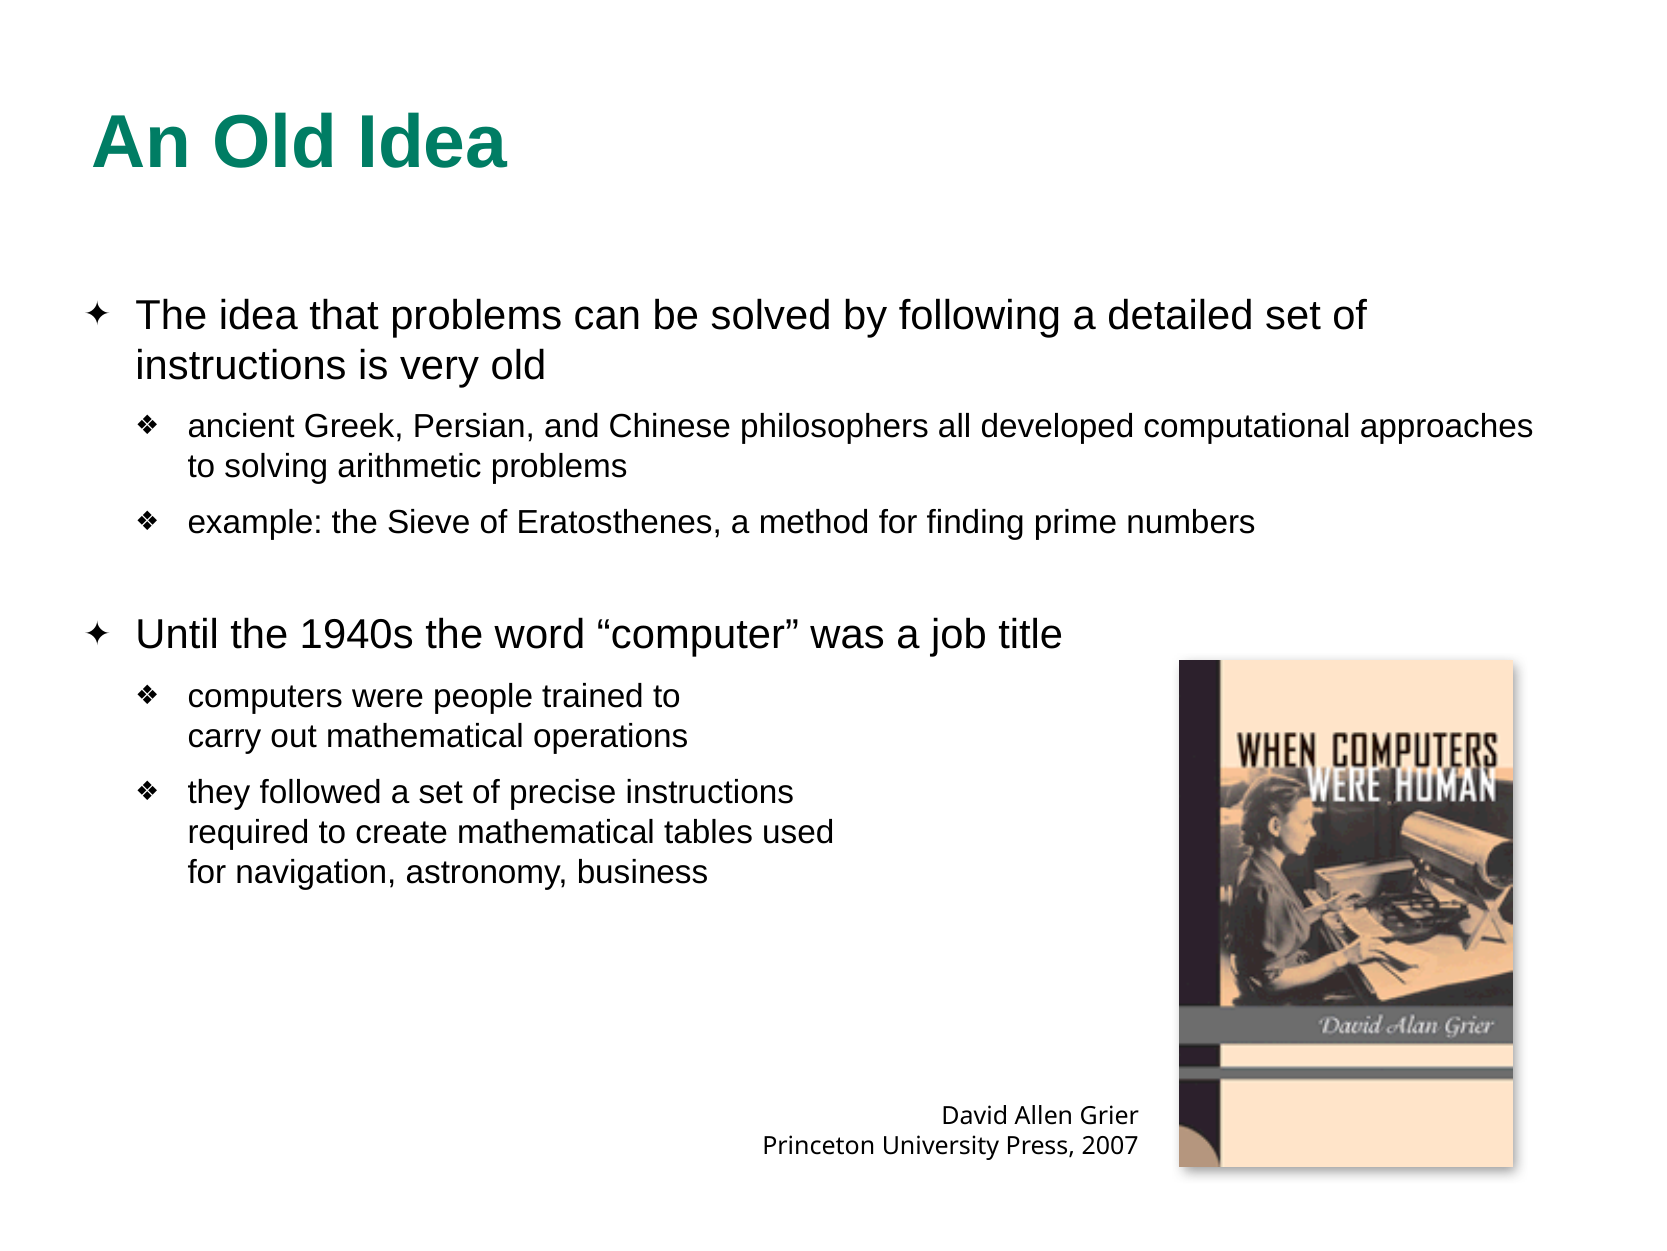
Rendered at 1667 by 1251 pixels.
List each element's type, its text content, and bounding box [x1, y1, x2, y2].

list The idea that problems can be solved by following a detailed set of instructions is very old ancient Greek, Persian, and Chinese philosophers all developed computational approaches to solving arithmetic problems example: the Sieve of Eratosthenes, a method for finding prime numbers Until the 1940s the word “computer” was a job title computers were people trained to carry out mathematical operations they followed a set of precise instructions required to create mathematical tables used for navigation, astronomy, business [82, 286, 1543, 1161]
title An Old Idea [82, 32, 1543, 243]
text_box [732, 660, 1513, 1167]
